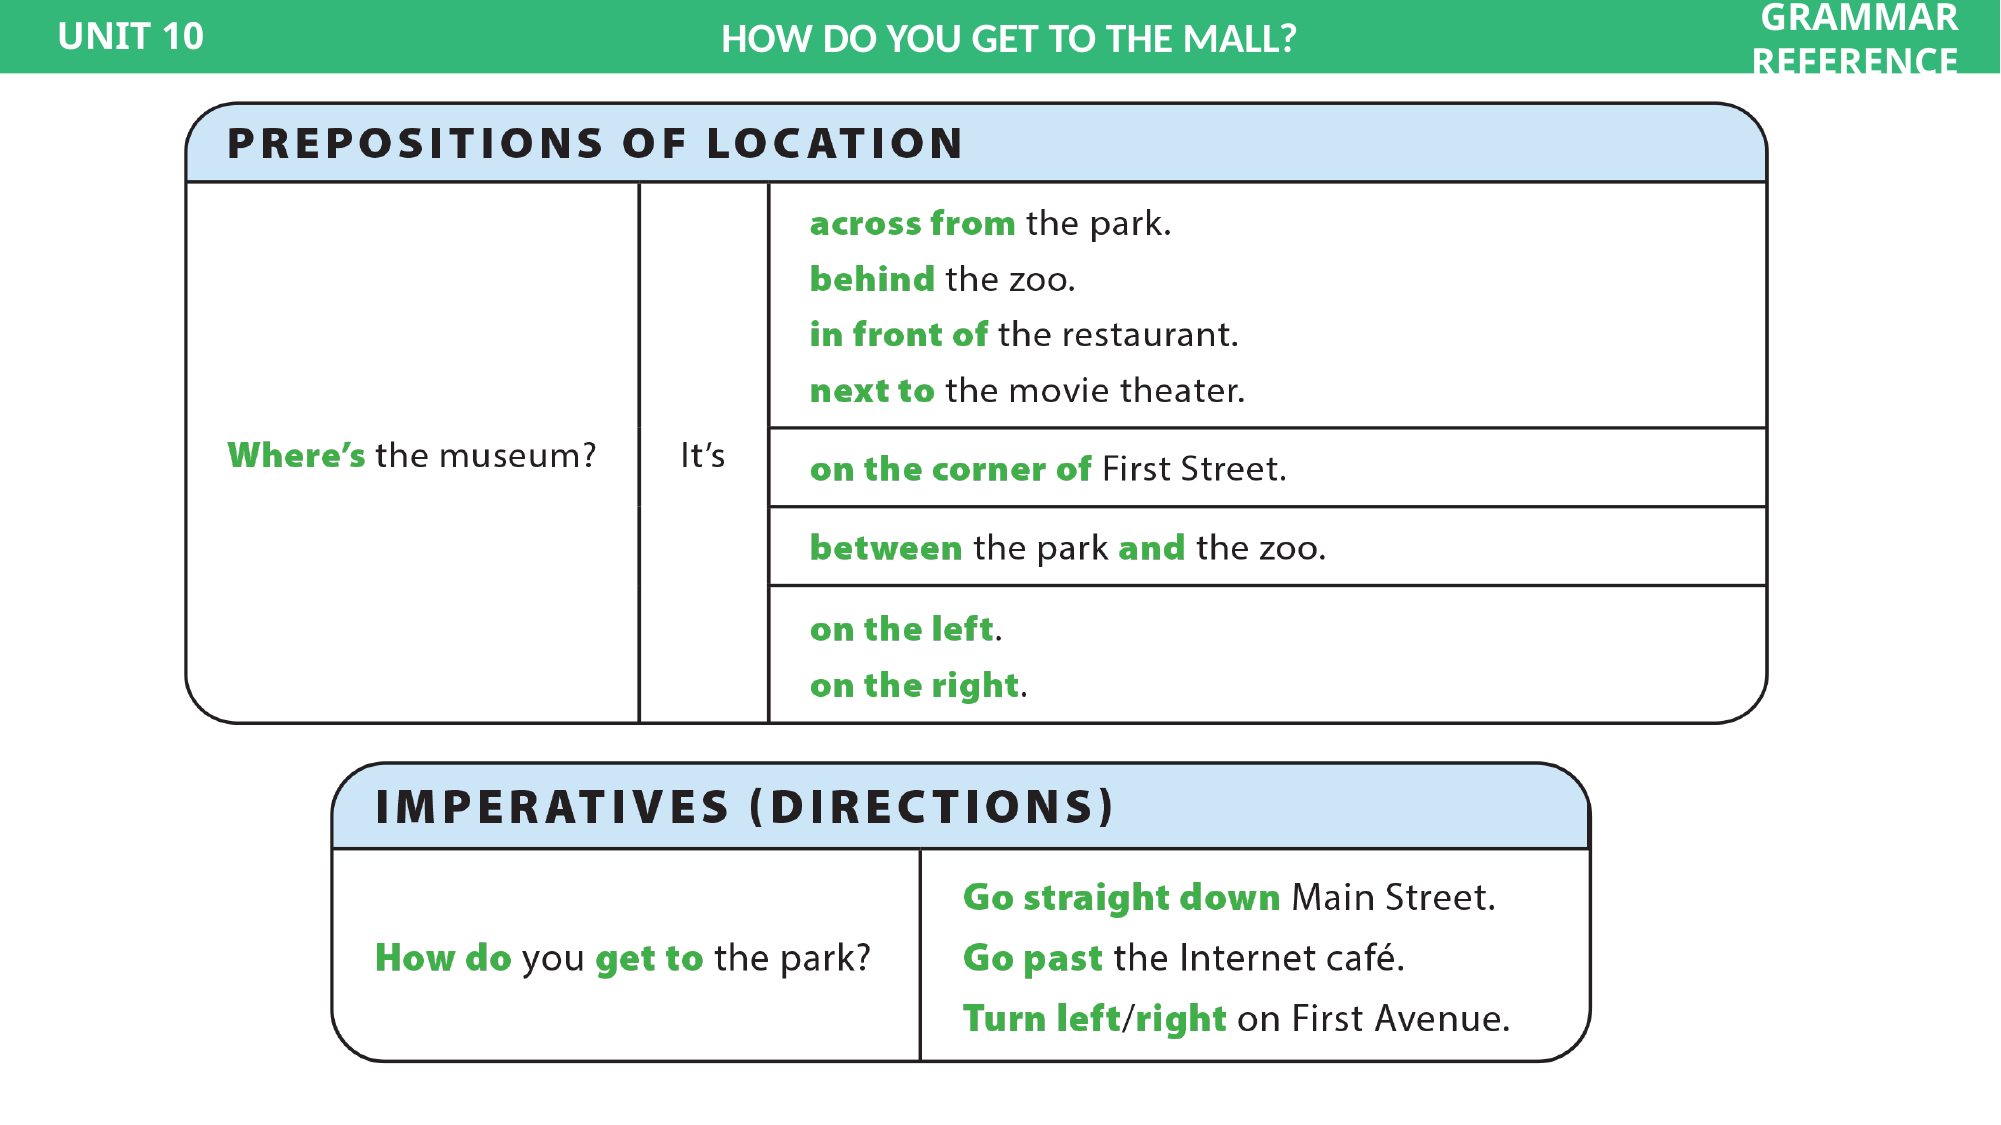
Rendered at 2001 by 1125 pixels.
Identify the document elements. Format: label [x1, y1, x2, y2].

text_box [0, 0, 2000, 74]
picture [158, 92, 1777, 1118]
